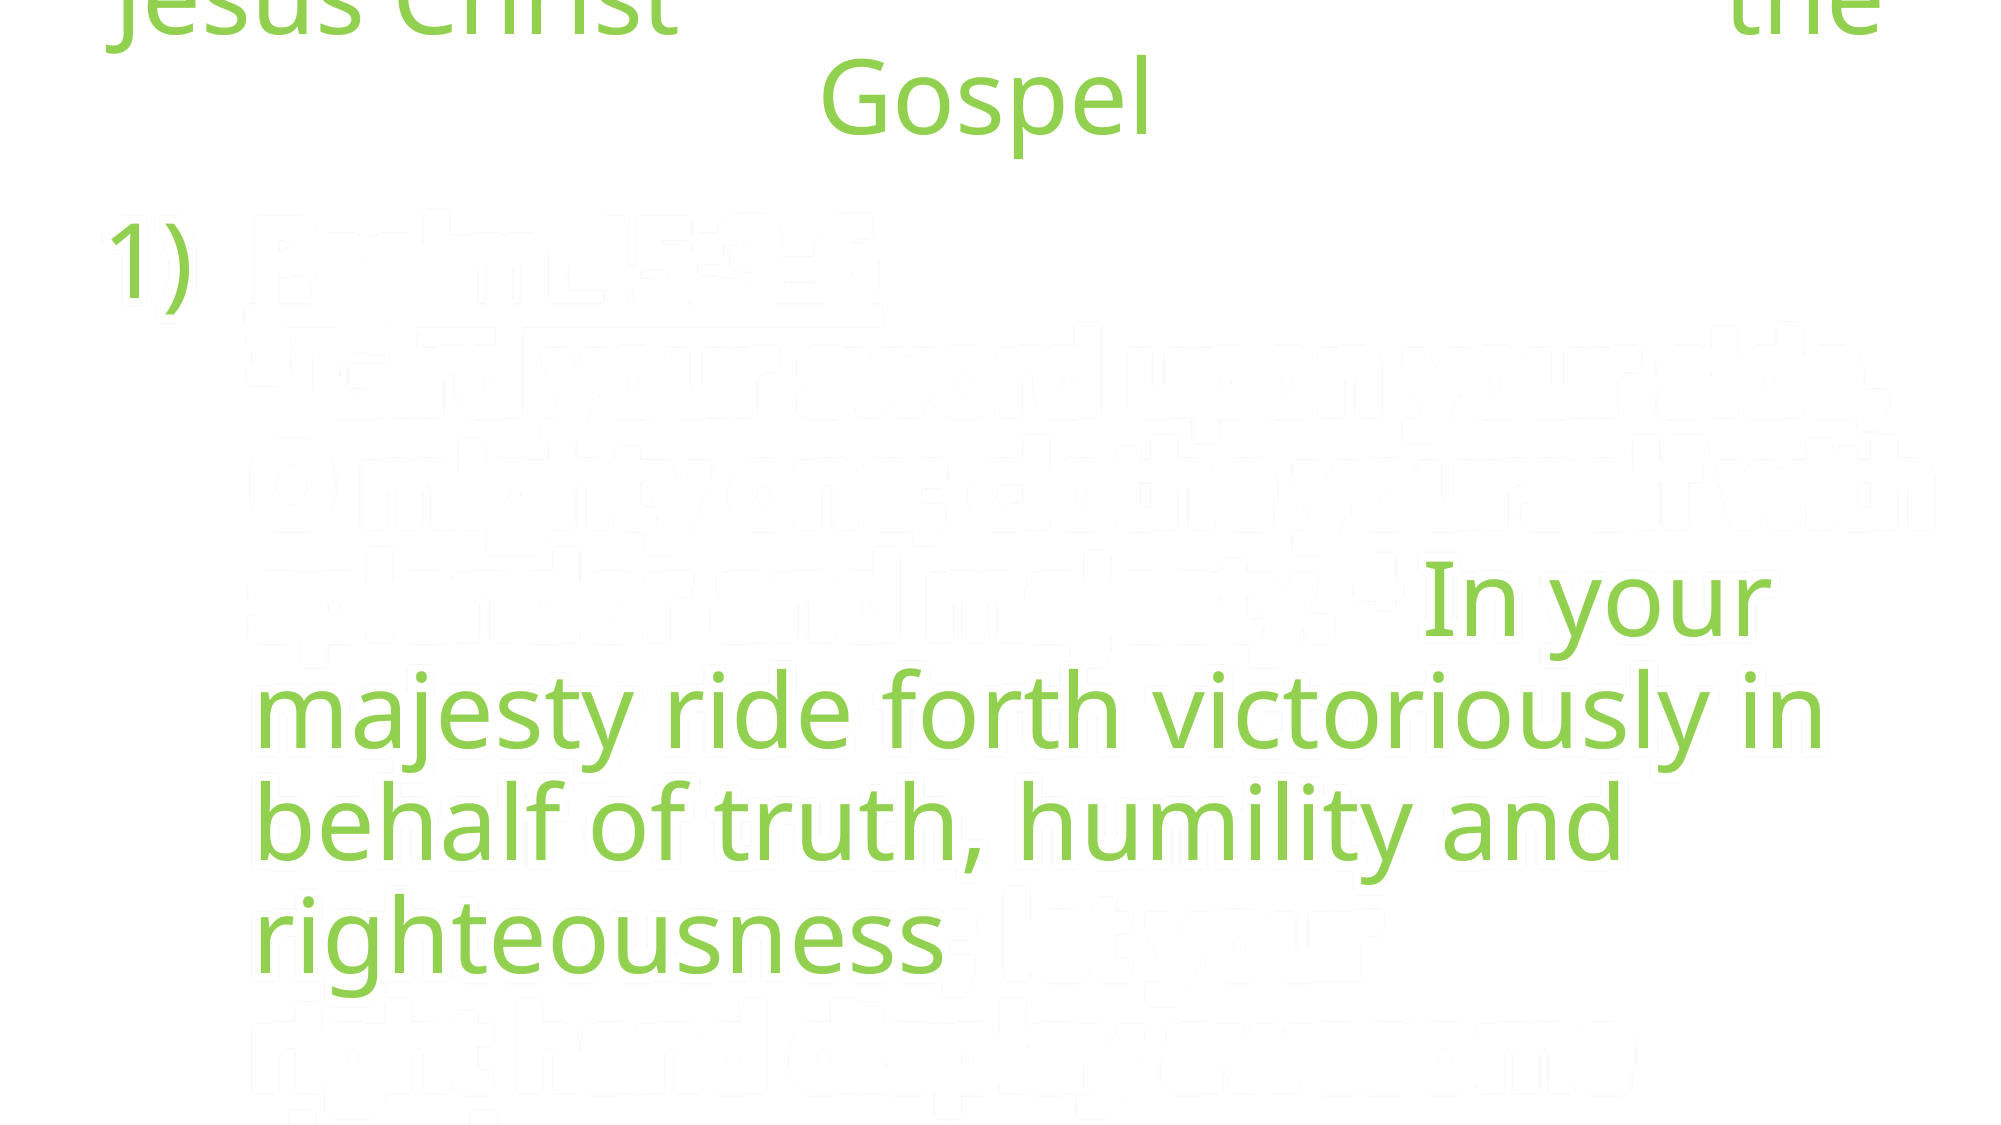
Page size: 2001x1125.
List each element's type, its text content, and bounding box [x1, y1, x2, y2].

text_box Psalm 45:3-6 3 Gird your sword upon your side, O mighty one; clothe yourself with splendor and majesty. 4 In your majesty ride forth victoriously in behalf of truth, humility and righteousness; let your right hand display awesome deeds. [87, 201, 1964, 1065]
text_box Jesus Christ conquering through the Gospel [0, 36, 2000, 162]
